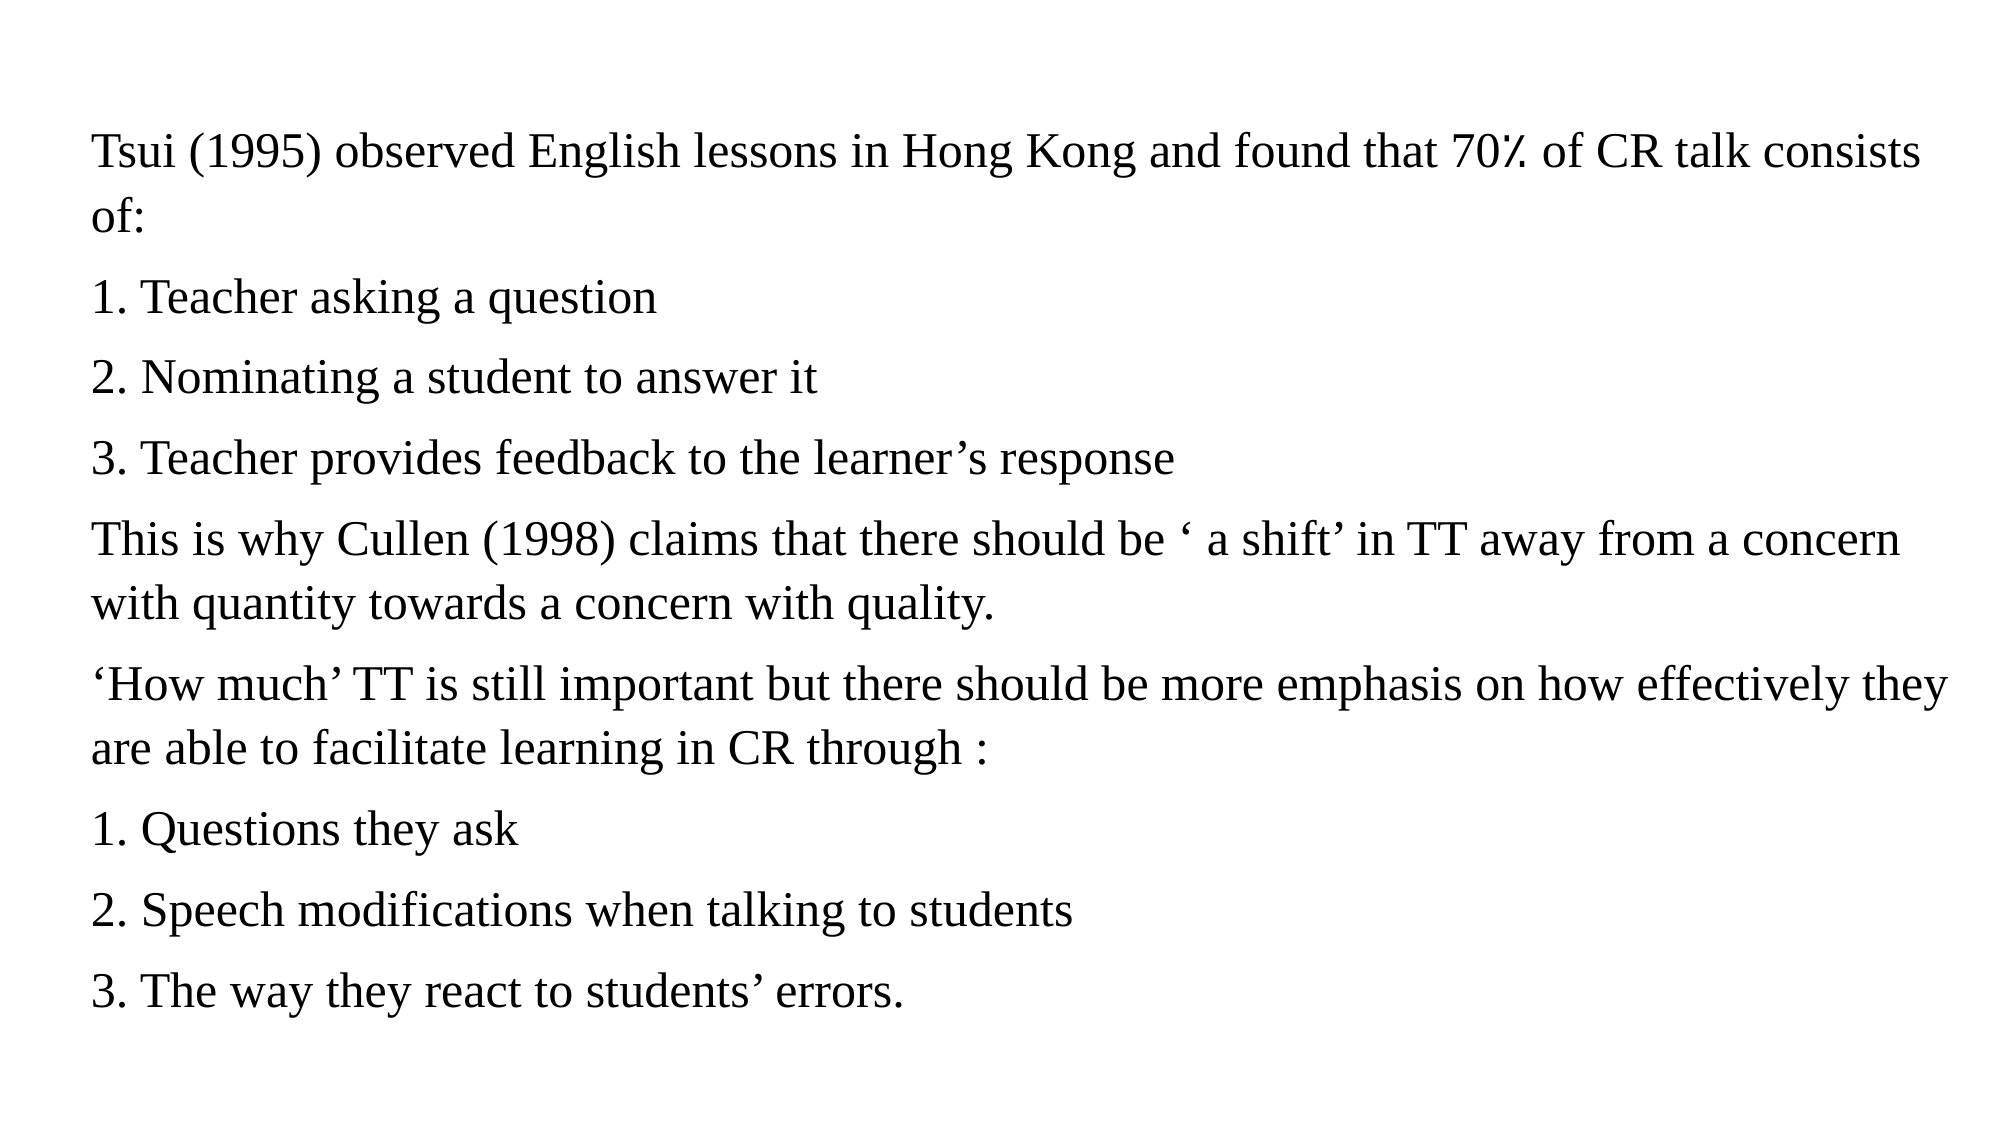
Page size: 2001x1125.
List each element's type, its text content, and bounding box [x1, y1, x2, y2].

text_box Tsui (1995) observed English lessons in Hong Kong and found that 70٪ of CR talk consists of: 1. Teacher asking a question 2. Nominating a student to answer it 3. Teacher provides feedback to the learner’s response This is why Cullen (1998) claims that there should be ‘ a shift’ in TT away from a concern with quantity towards a concern with quality. ‘How much’ TT is still important but there should be more emphasis on how effectively they are able to facilitate learning in CR through : 1. Questions they ask 2. Speech modifications when talking to students 3. The way they react to students’ errors. [76, 106, 1980, 1025]
